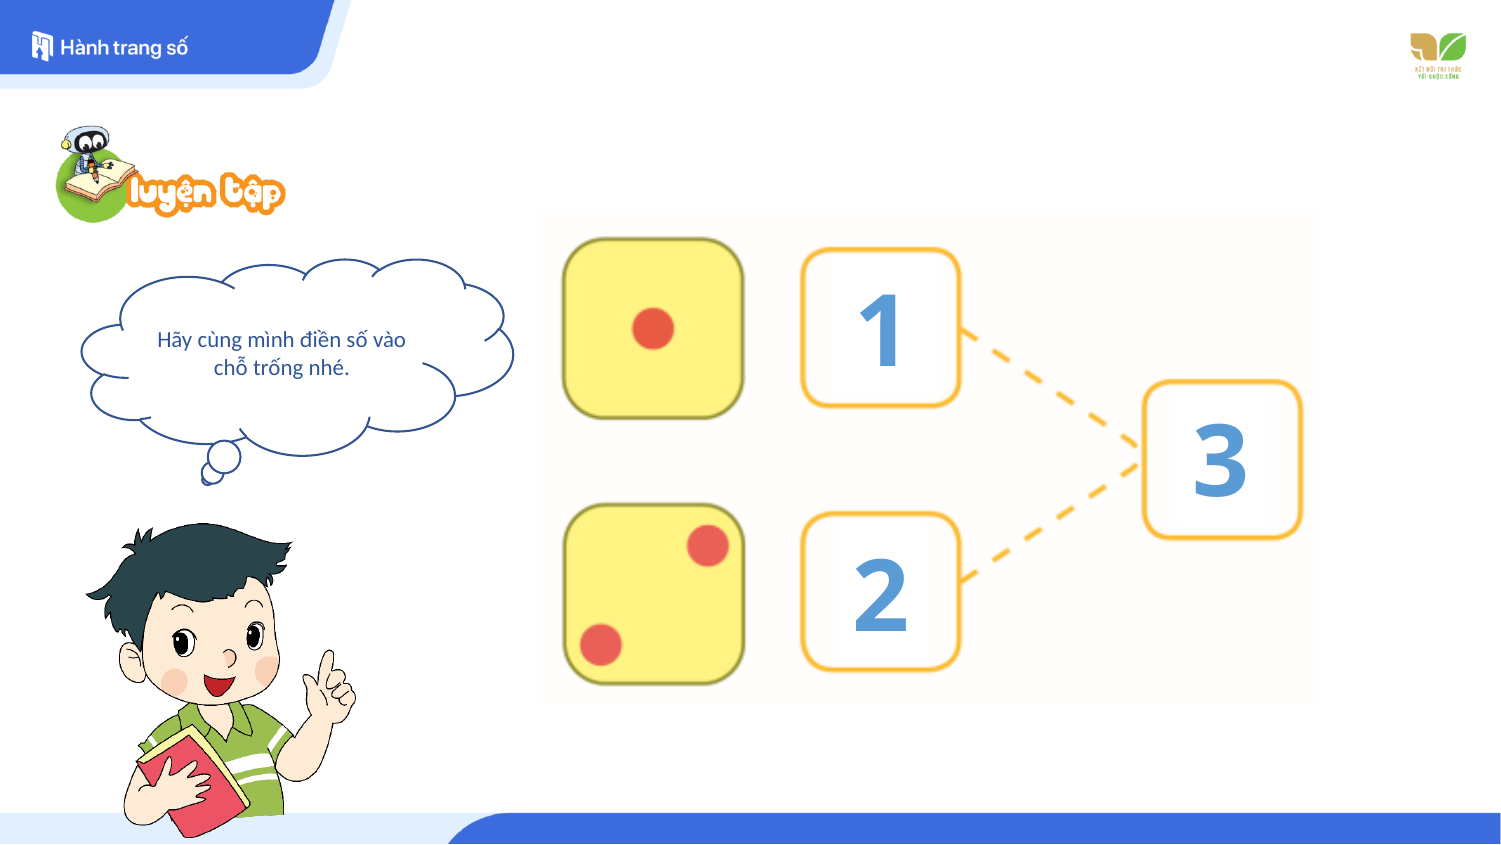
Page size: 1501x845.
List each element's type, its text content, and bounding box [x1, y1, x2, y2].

text_box Hãy cùng mình điền số vào chỗ trống nhé. [80, 258, 515, 487]
picture [0, 0, 1501, 844]
